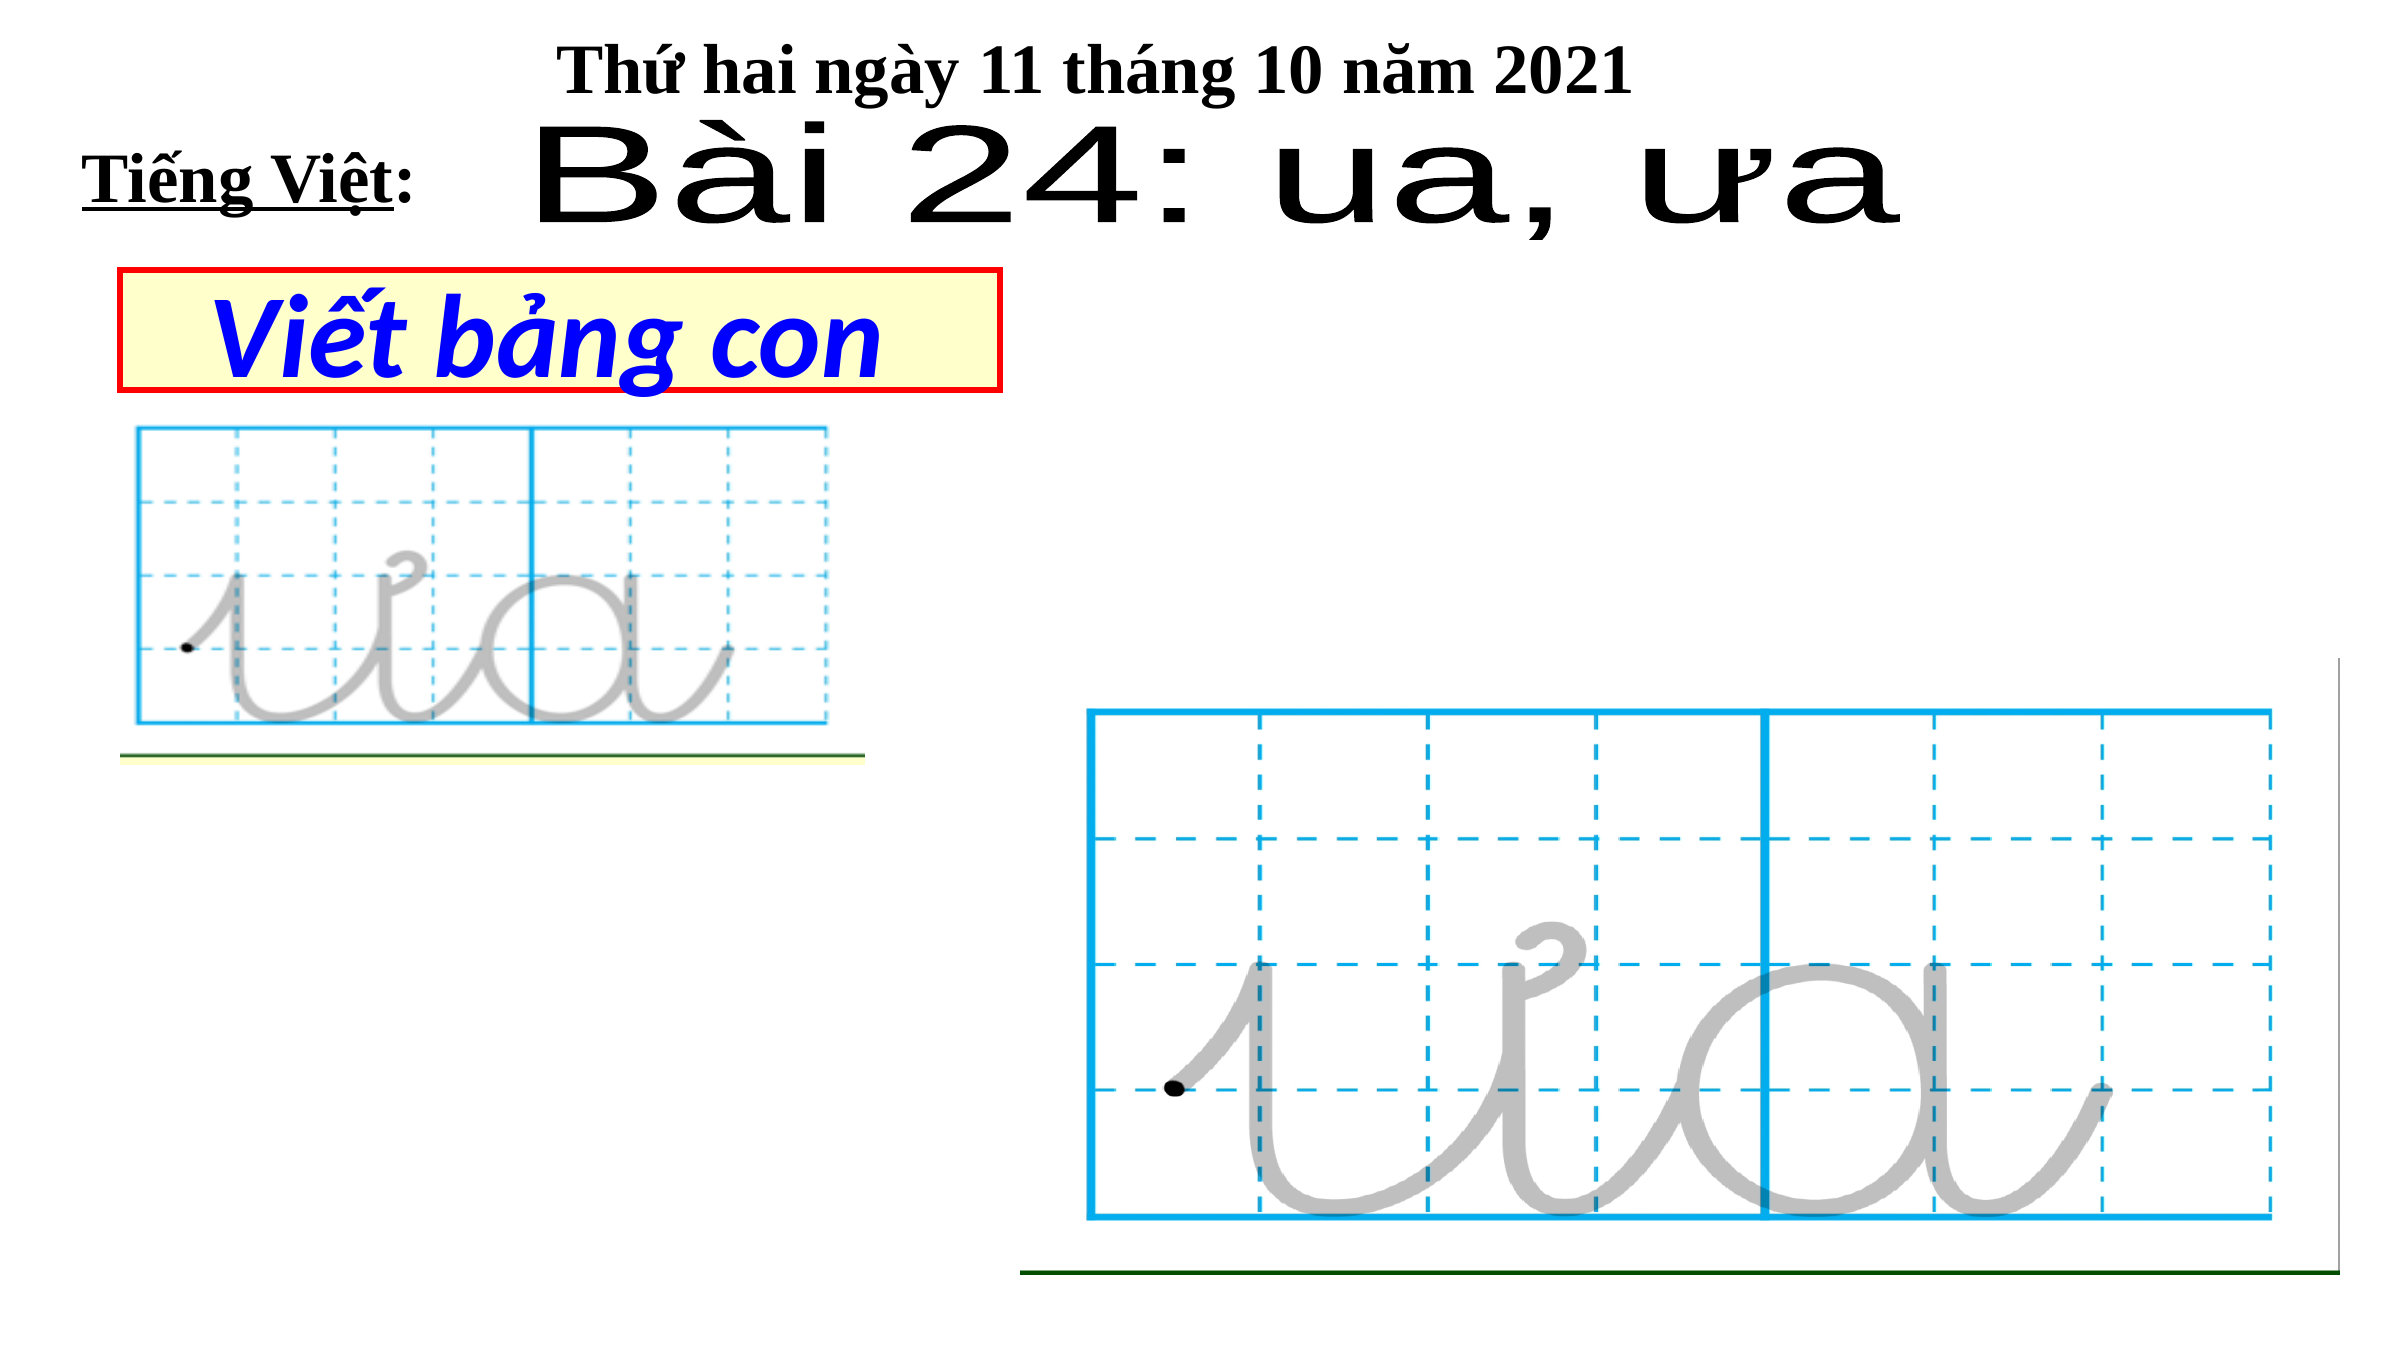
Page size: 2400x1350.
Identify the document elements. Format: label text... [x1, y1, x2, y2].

text_box Tiếng Việt: [65, 123, 580, 225]
text_box Viết bảng con [120, 269, 1000, 390]
text_box Thứ hai ngày 11 tháng 10 năm 2021 [540, 14, 2020, 116]
picture [119, 415, 866, 766]
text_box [1019, 657, 2341, 1276]
